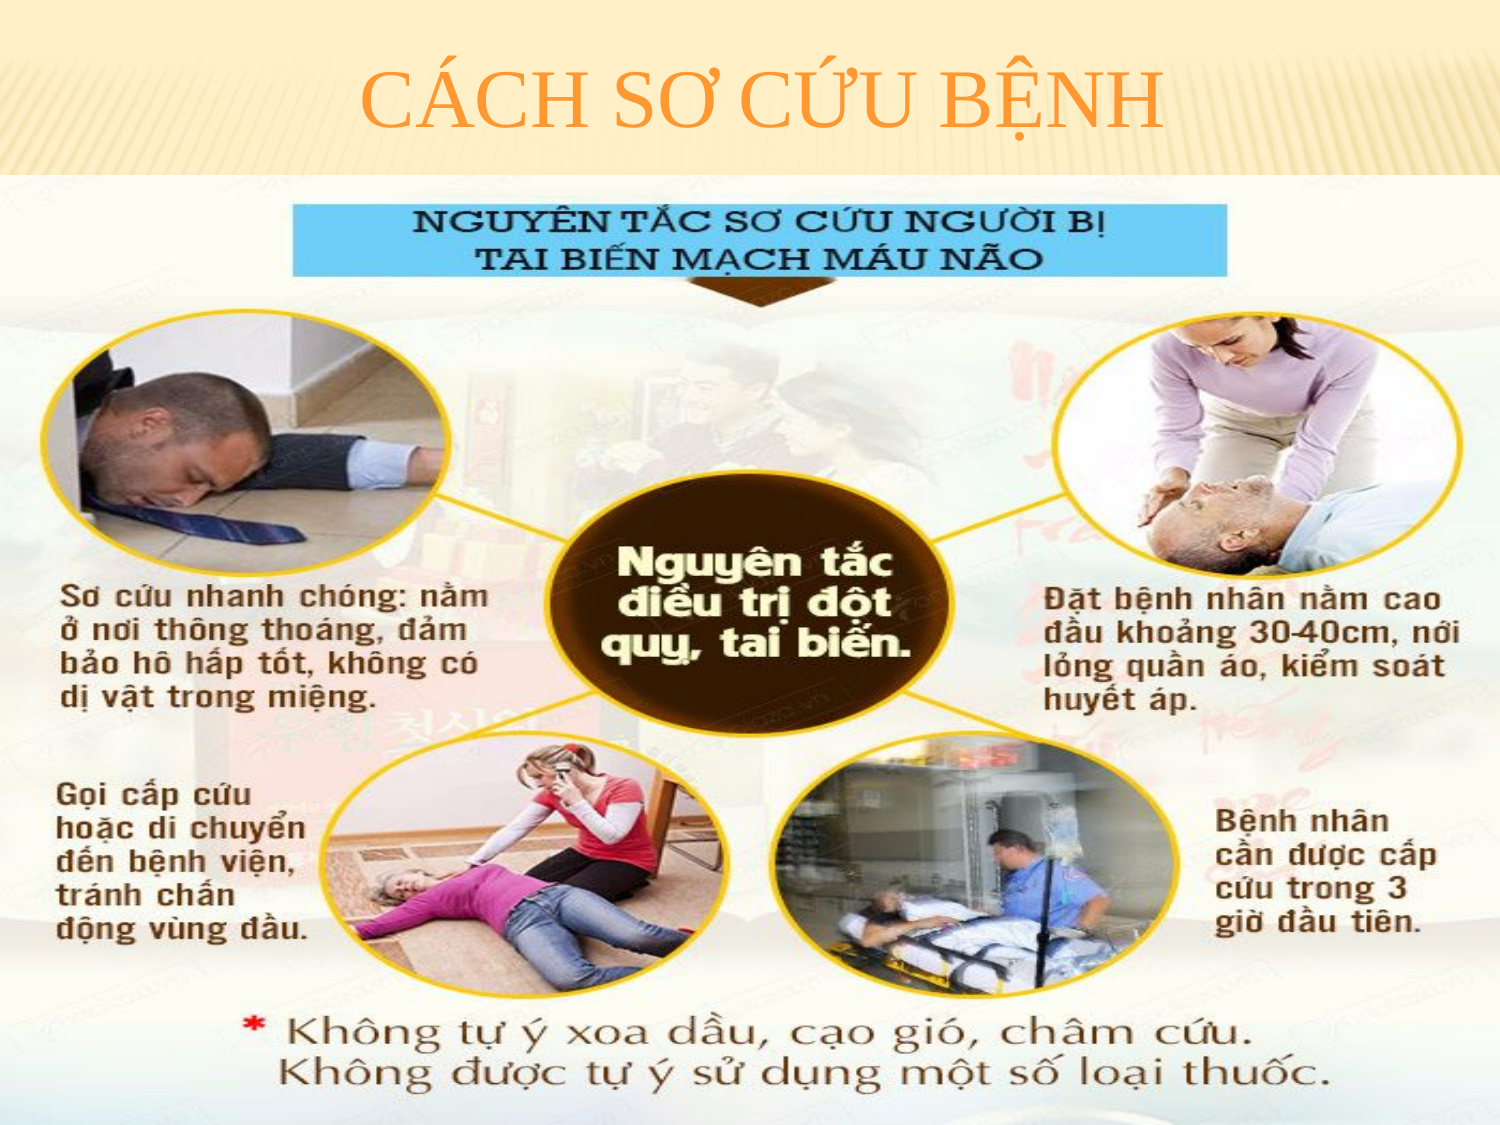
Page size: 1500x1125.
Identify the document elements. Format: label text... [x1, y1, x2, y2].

title Cách sơ cứu bệnh [50, 24, 1475, 163]
picture [0, 174, 1500, 1125]
